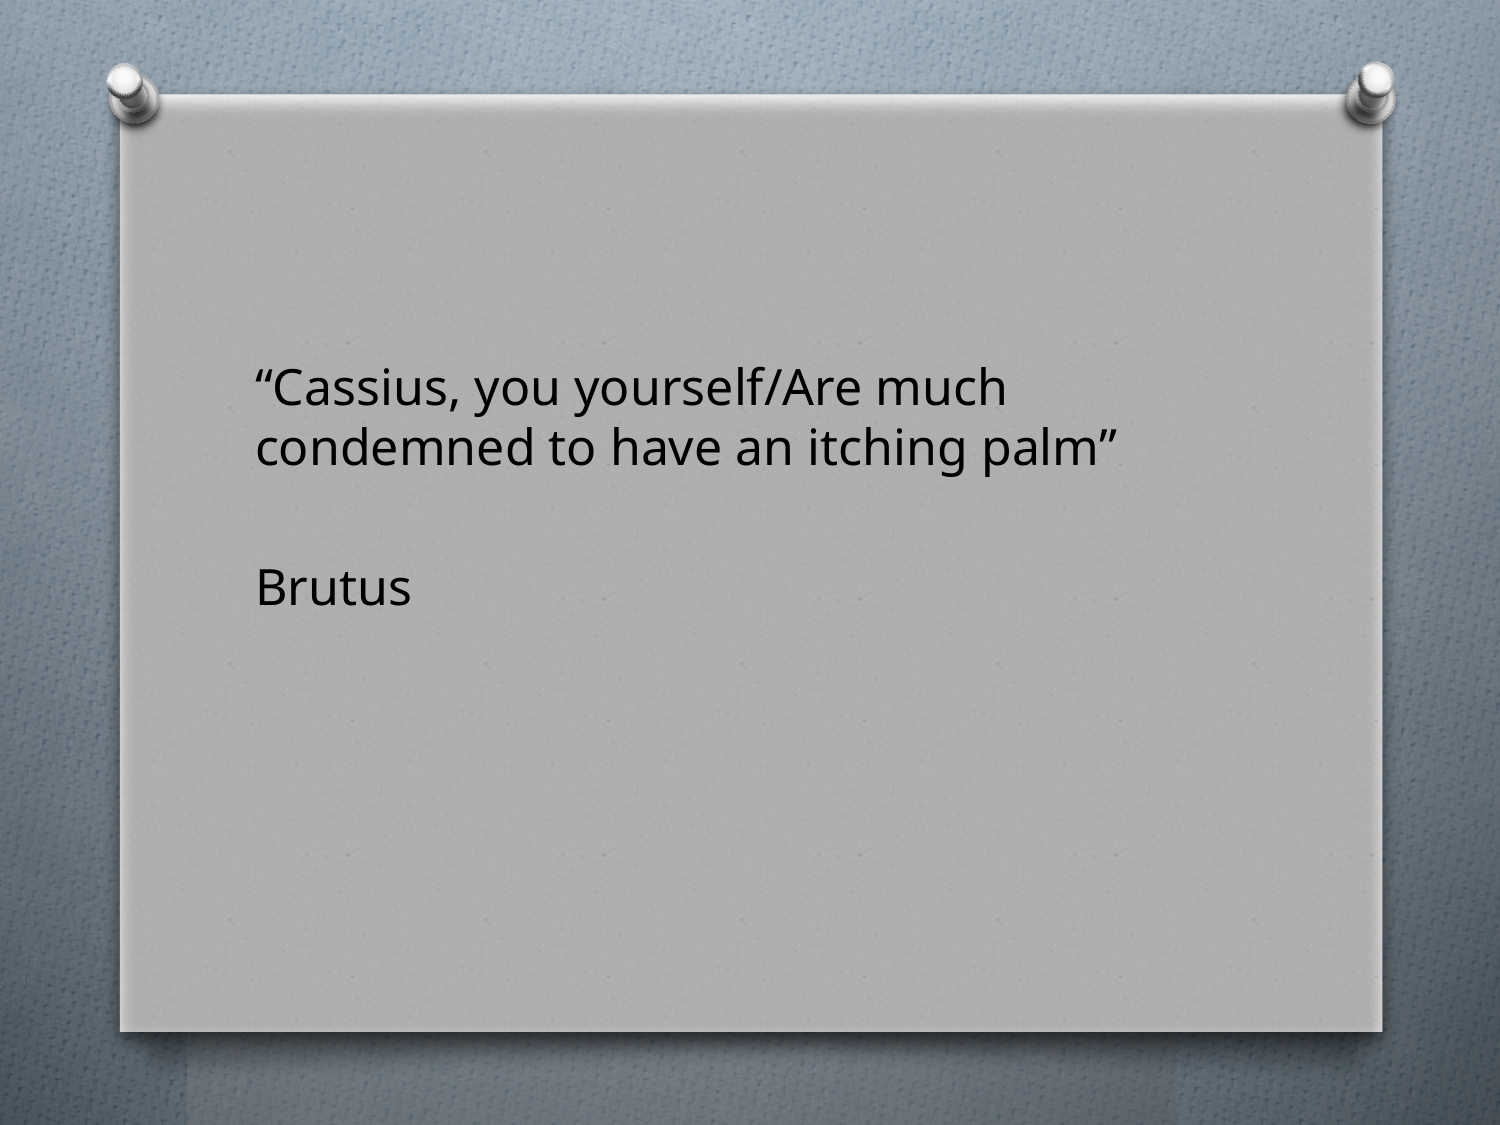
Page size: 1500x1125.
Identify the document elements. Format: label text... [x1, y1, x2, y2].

picture [75, 29, 198, 153]
picture [1317, 35, 1439, 156]
list “Cassius, you yourself/Are much condemned to have an itching palm” Brutus [240, 347, 1257, 939]
